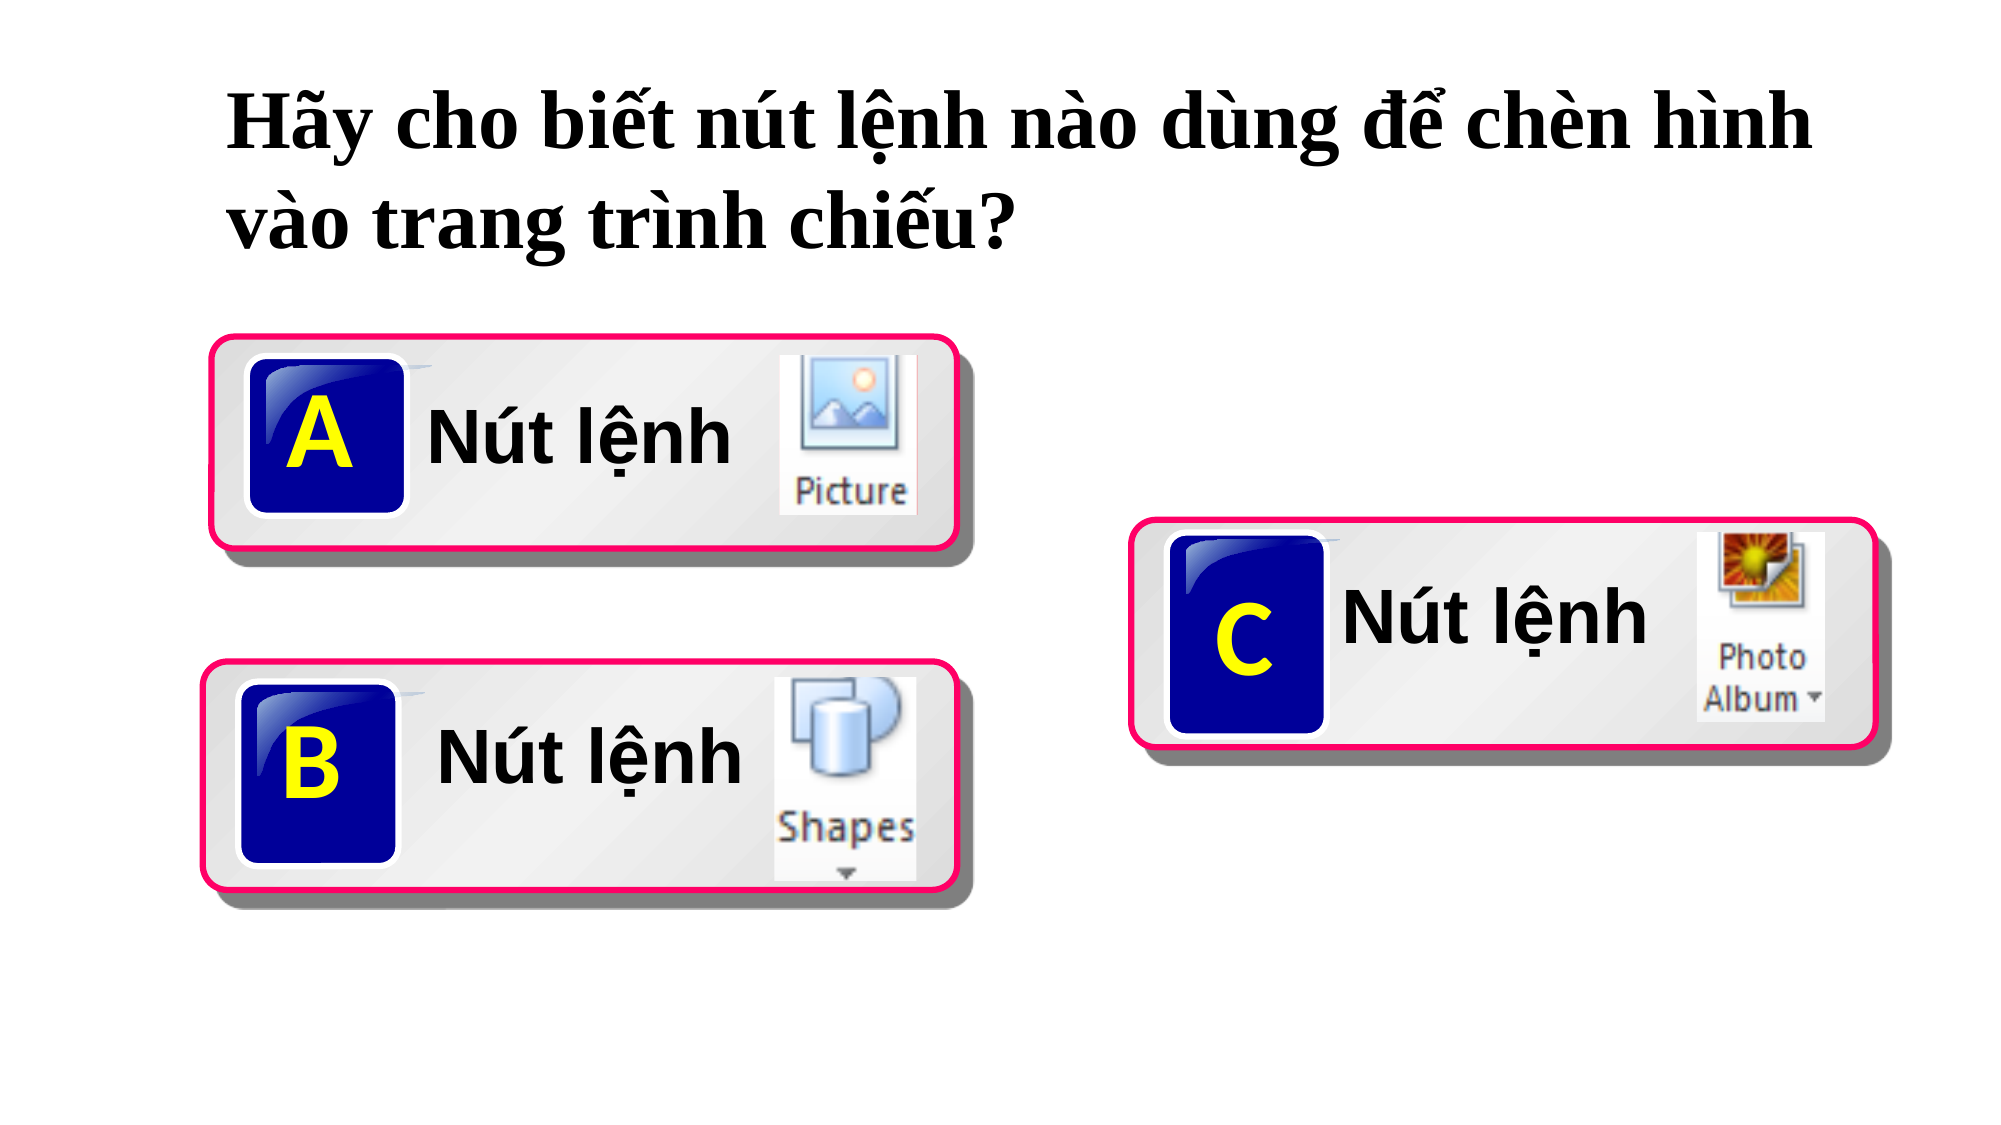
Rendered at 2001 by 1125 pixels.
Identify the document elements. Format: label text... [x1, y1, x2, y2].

text_box Hãy cho biết nút lệnh nào dùng để chèn hình vào trang trình chiếu? [211, 58, 1846, 273]
picture [1696, 532, 1826, 722]
picture [774, 676, 917, 881]
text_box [211, 336, 958, 549]
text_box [1130, 519, 1876, 748]
picture [778, 354, 918, 515]
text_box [202, 661, 958, 891]
